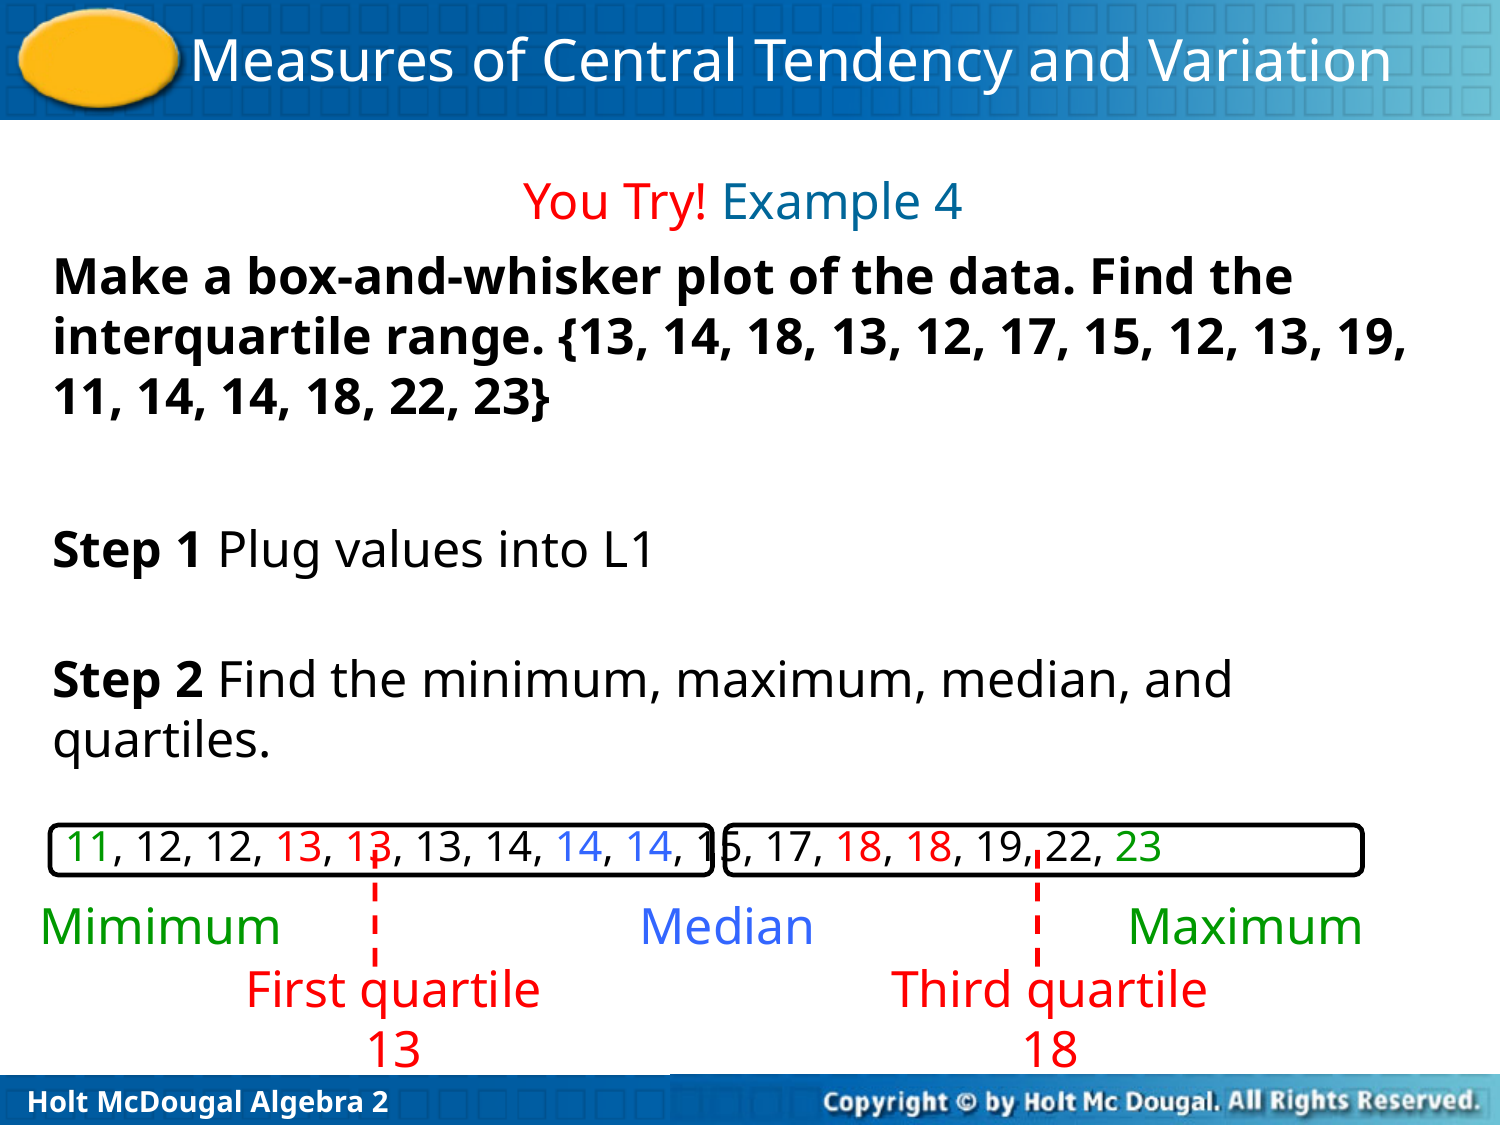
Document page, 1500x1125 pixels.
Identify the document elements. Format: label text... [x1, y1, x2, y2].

picture [0, 1074, 1500, 1125]
picture [0, 0, 1500, 120]
text_box Mimimum [24, 887, 388, 963]
text_box [49, 825, 713, 876]
text_box Step 1 Plug values into L1 [37, 510, 1450, 585]
text_box Make a box-and-whisker plot of the data. Find the interquartile range. {13, 14, 18, 13, 12, 17, 15, 12, 13, 19, 11, 14, 14, 18, 22, 23} [37, 237, 1463, 433]
text_box First quartile 13 [212, 949, 575, 1085]
text_box Third quartile 18 [849, 949, 1250, 1085]
text_box You Try! Example 4 [0, 162, 1500, 238]
text_box [725, 825, 1363, 876]
text_box Maximum [1112, 887, 1475, 963]
text_box Step 2 Find the minimum, maximum, median, and quartiles. [37, 640, 1438, 775]
text_box Median [624, 887, 988, 963]
text_box 11, 12, 12, 13, 13, 13, 14, 14, 14, 15, 17, 18, 18, 19, 22, 23 [49, 812, 1463, 878]
